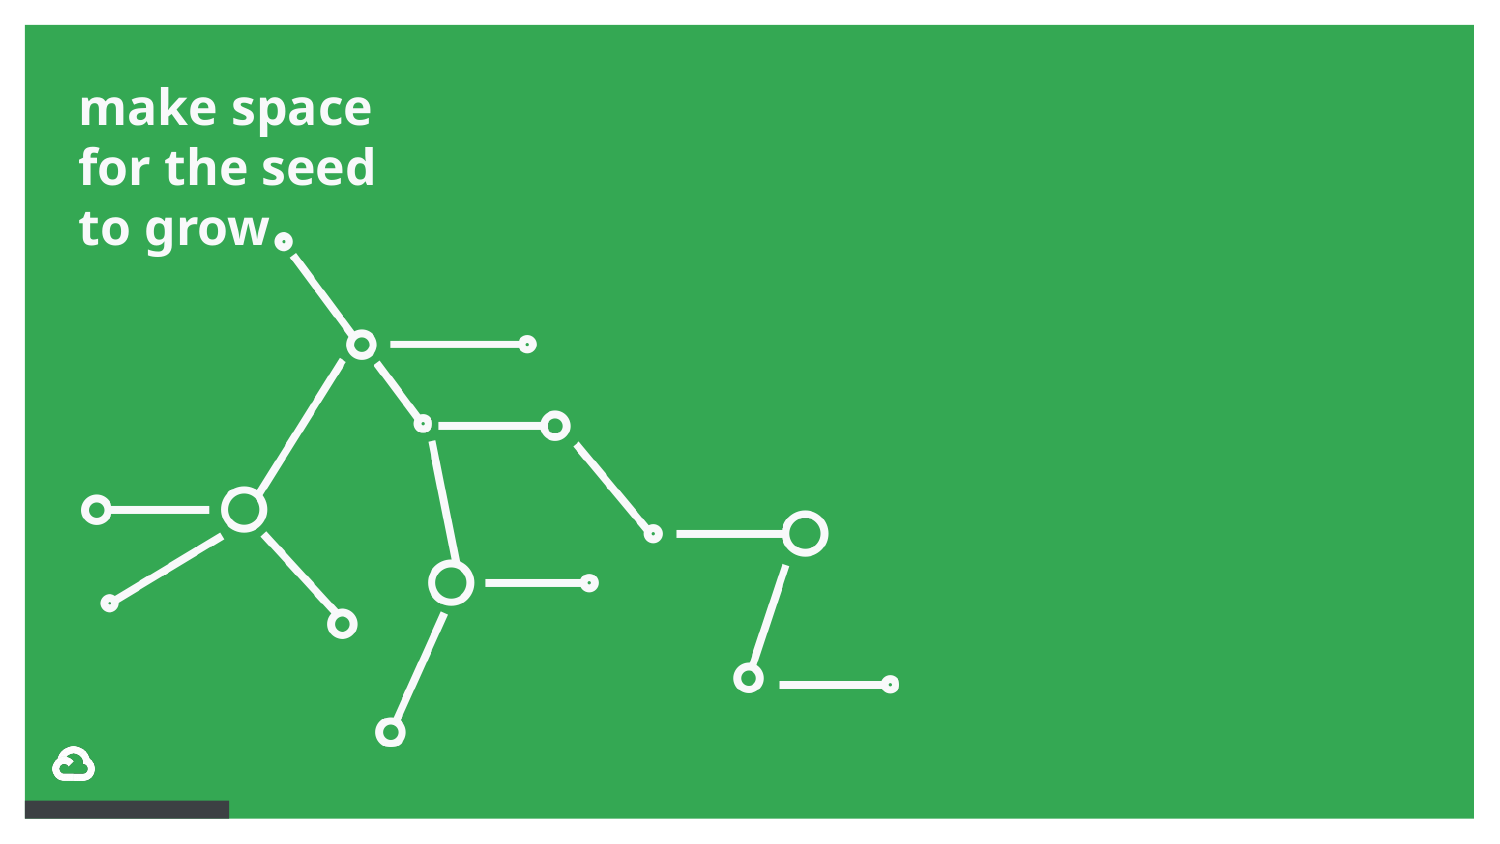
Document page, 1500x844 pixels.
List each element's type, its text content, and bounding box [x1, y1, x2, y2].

text_box [24, 24, 1474, 819]
picture [52, 232, 899, 781]
text_box [24, 800, 230, 819]
title make space for the seed to grow [78, 40, 457, 233]
